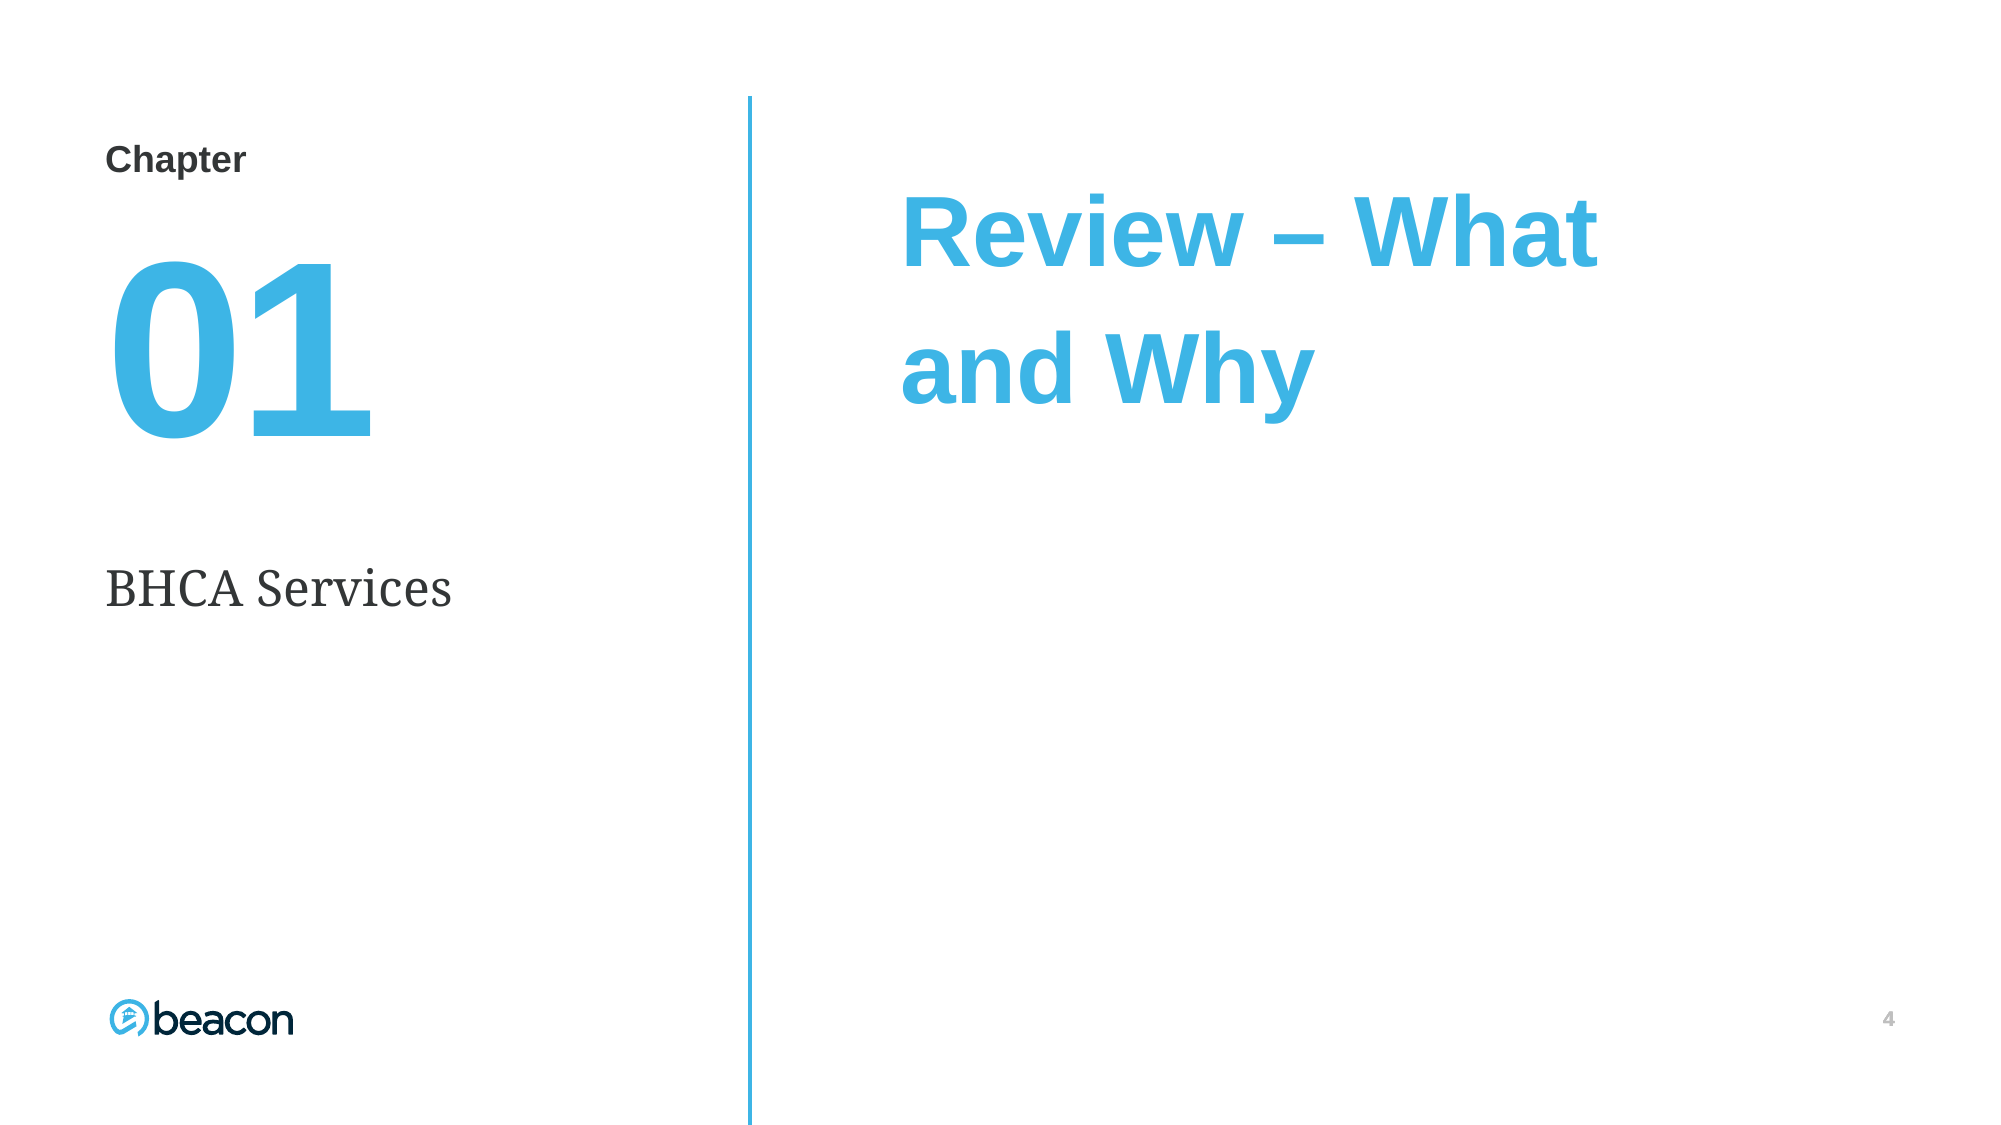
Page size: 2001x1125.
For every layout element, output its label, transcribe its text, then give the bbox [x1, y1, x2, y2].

text_box BHCA Services [105, 556, 607, 617]
list 01 [105, 195, 411, 506]
list Review – What and Why [900, 149, 1725, 975]
